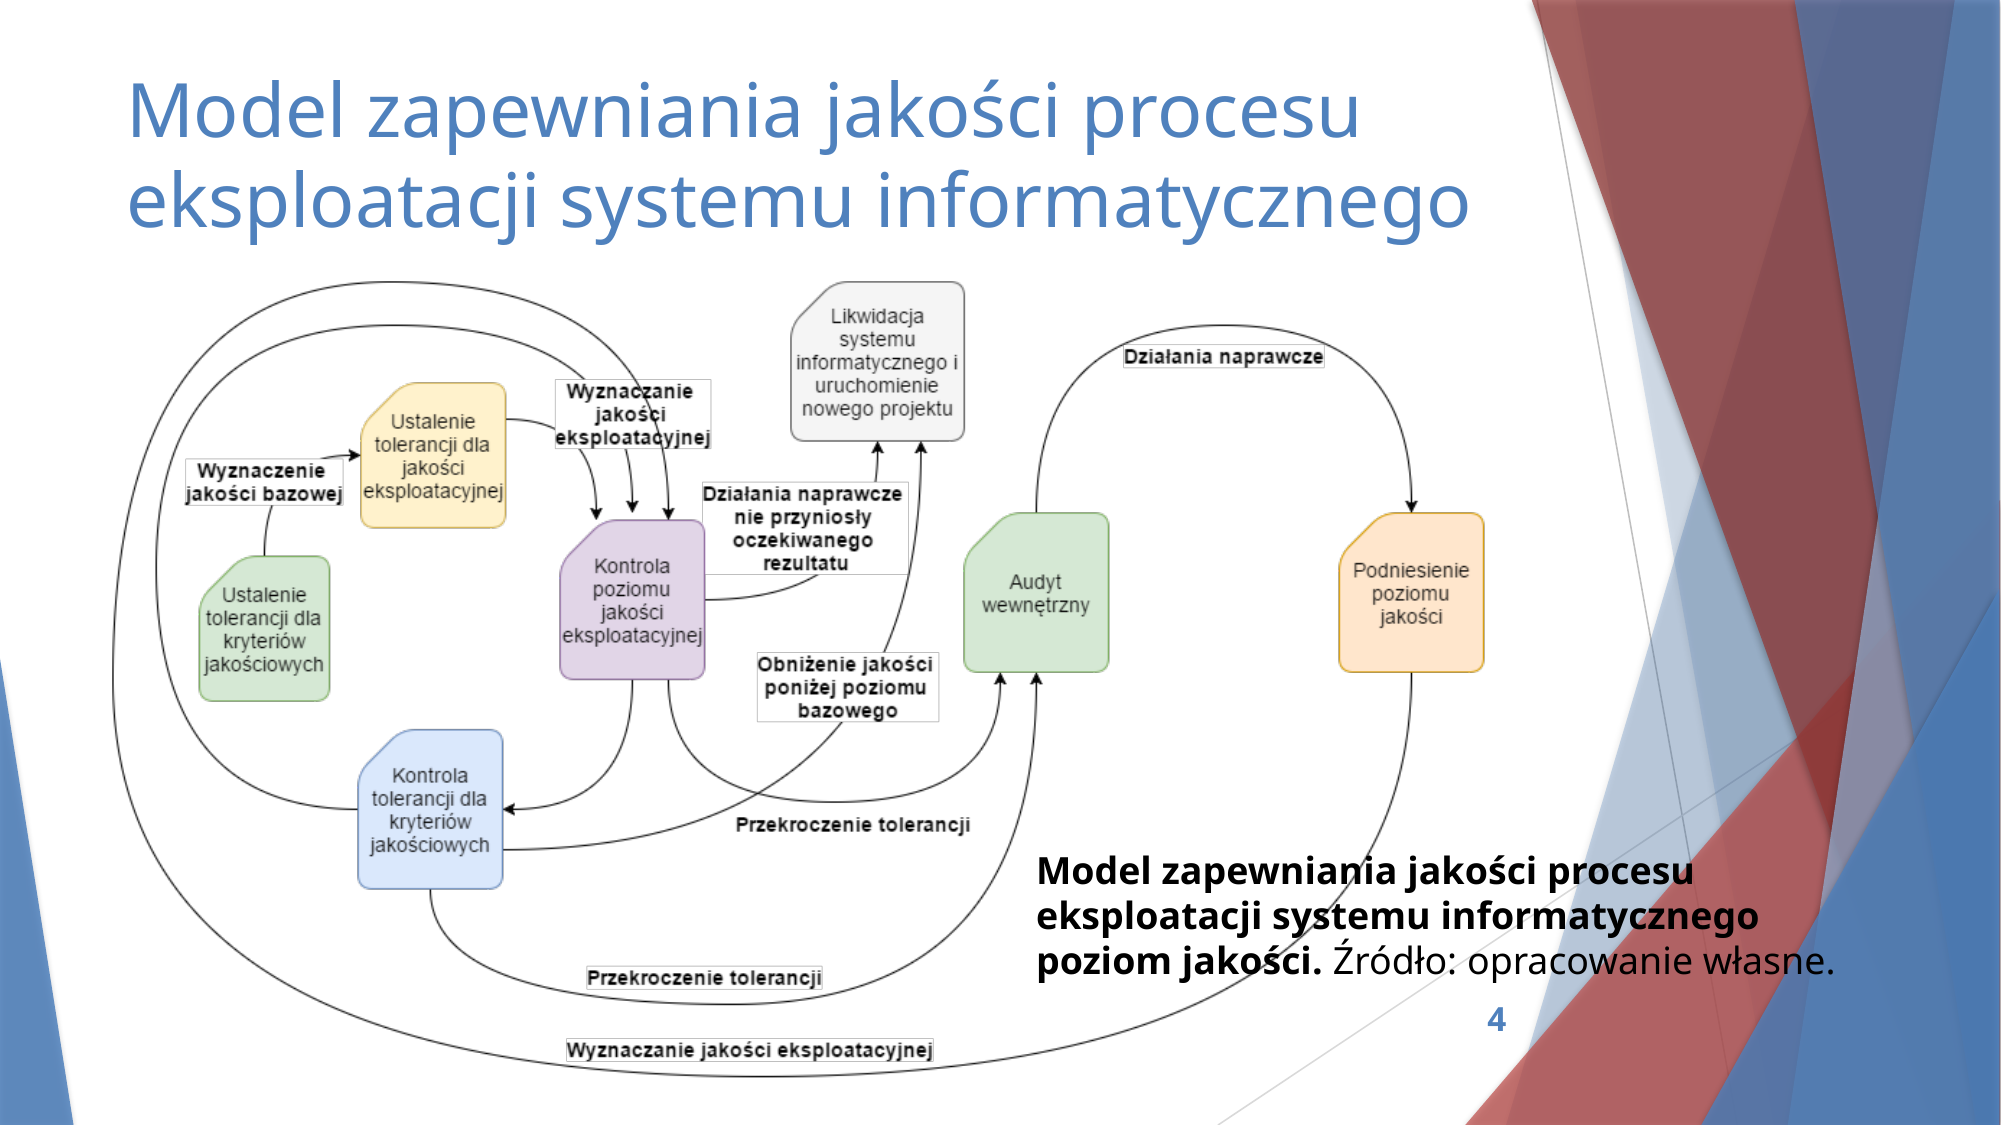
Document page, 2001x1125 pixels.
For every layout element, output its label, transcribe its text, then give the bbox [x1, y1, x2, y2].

slide_number 4 [1490, 991, 1522, 1051]
text_box Model zapewniania jakości procesu eksploatacji systemu informatycznego poziom jakości. Źródło: opracowanie własne. [1490, 839, 1910, 990]
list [110, 280, 1487, 1079]
title Model zapewniania jakości procesu eksploatacji systemu informatycznego [111, 54, 1522, 281]
